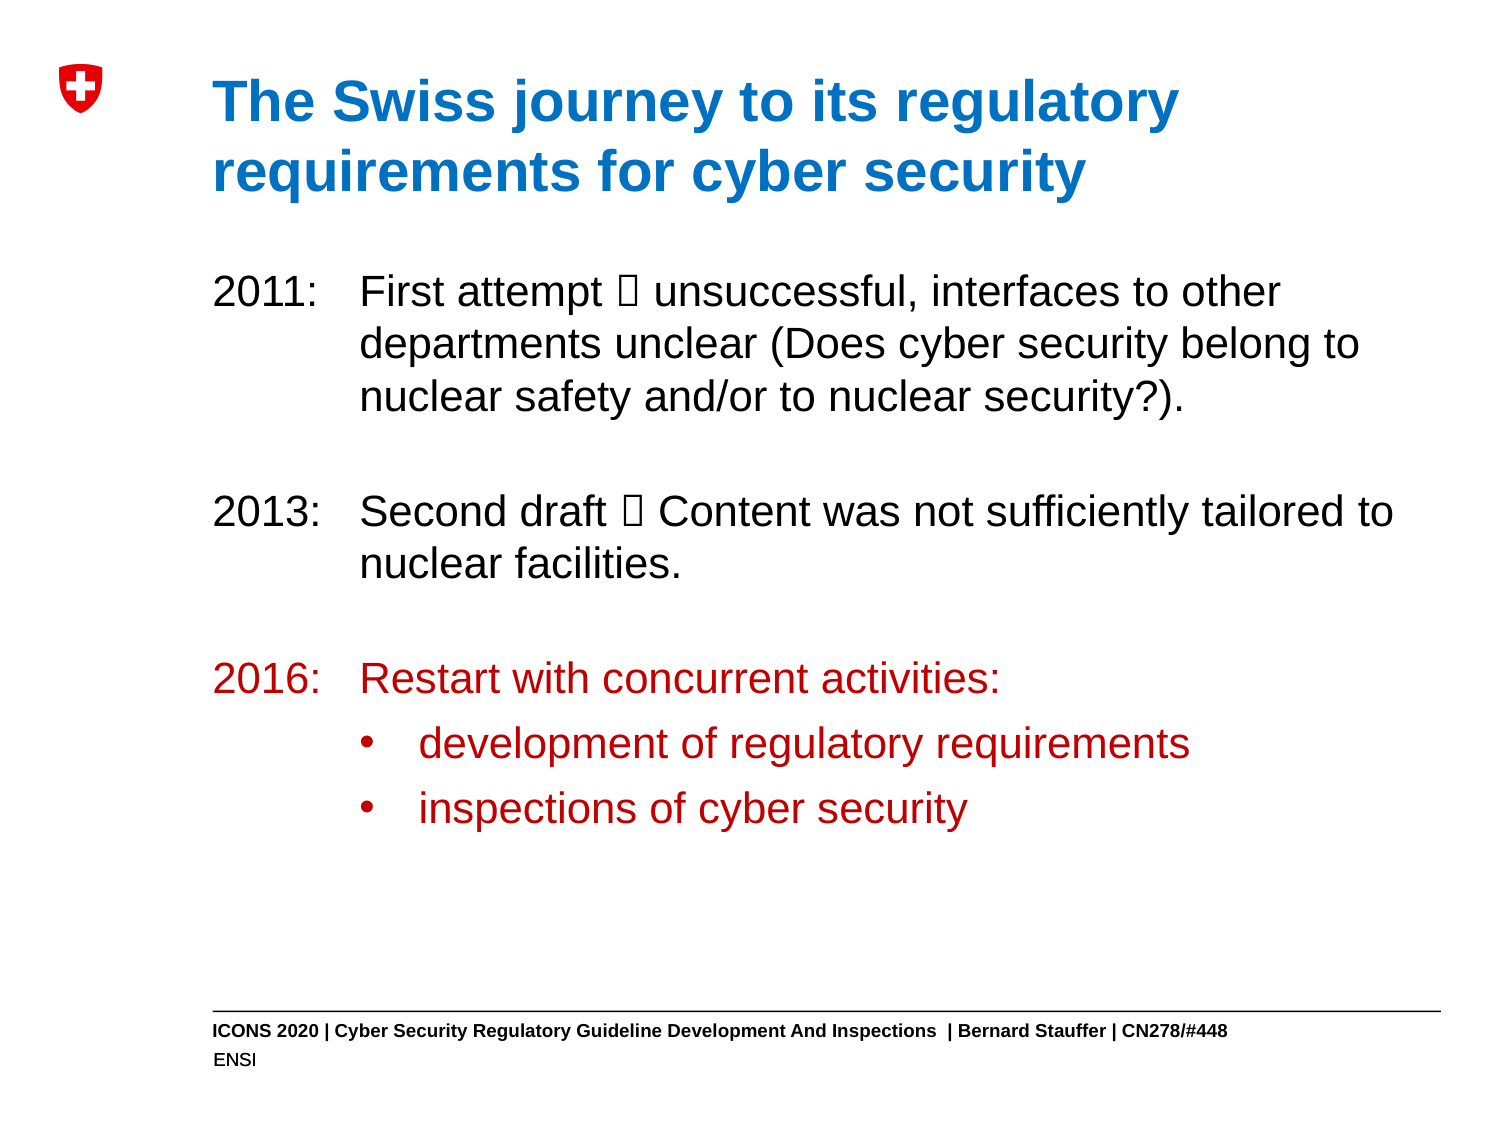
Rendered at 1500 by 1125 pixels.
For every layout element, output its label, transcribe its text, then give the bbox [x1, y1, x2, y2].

list 2011: First attempt  unsuccessful, interfaces to other departments unclear (Does cyber security belong to nuclear safety and/or to nuclear security?). 2013: Second draft  Content was not sufficiently tailored to nuclear facilities. 2016: Restart with concurrent activities: development of regulatory requirements inspections of cyber security [212, 262, 1441, 1005]
picture [59, 64, 103, 114]
title The Swiss journey to its regulatory requirements for cyber security [212, 63, 1441, 251]
footer ICONS 2020 | Cyber Security Regulatory Guideline Development And Inspections | Bernard Stauffer | CN278/#448 [212, 1011, 1353, 1047]
